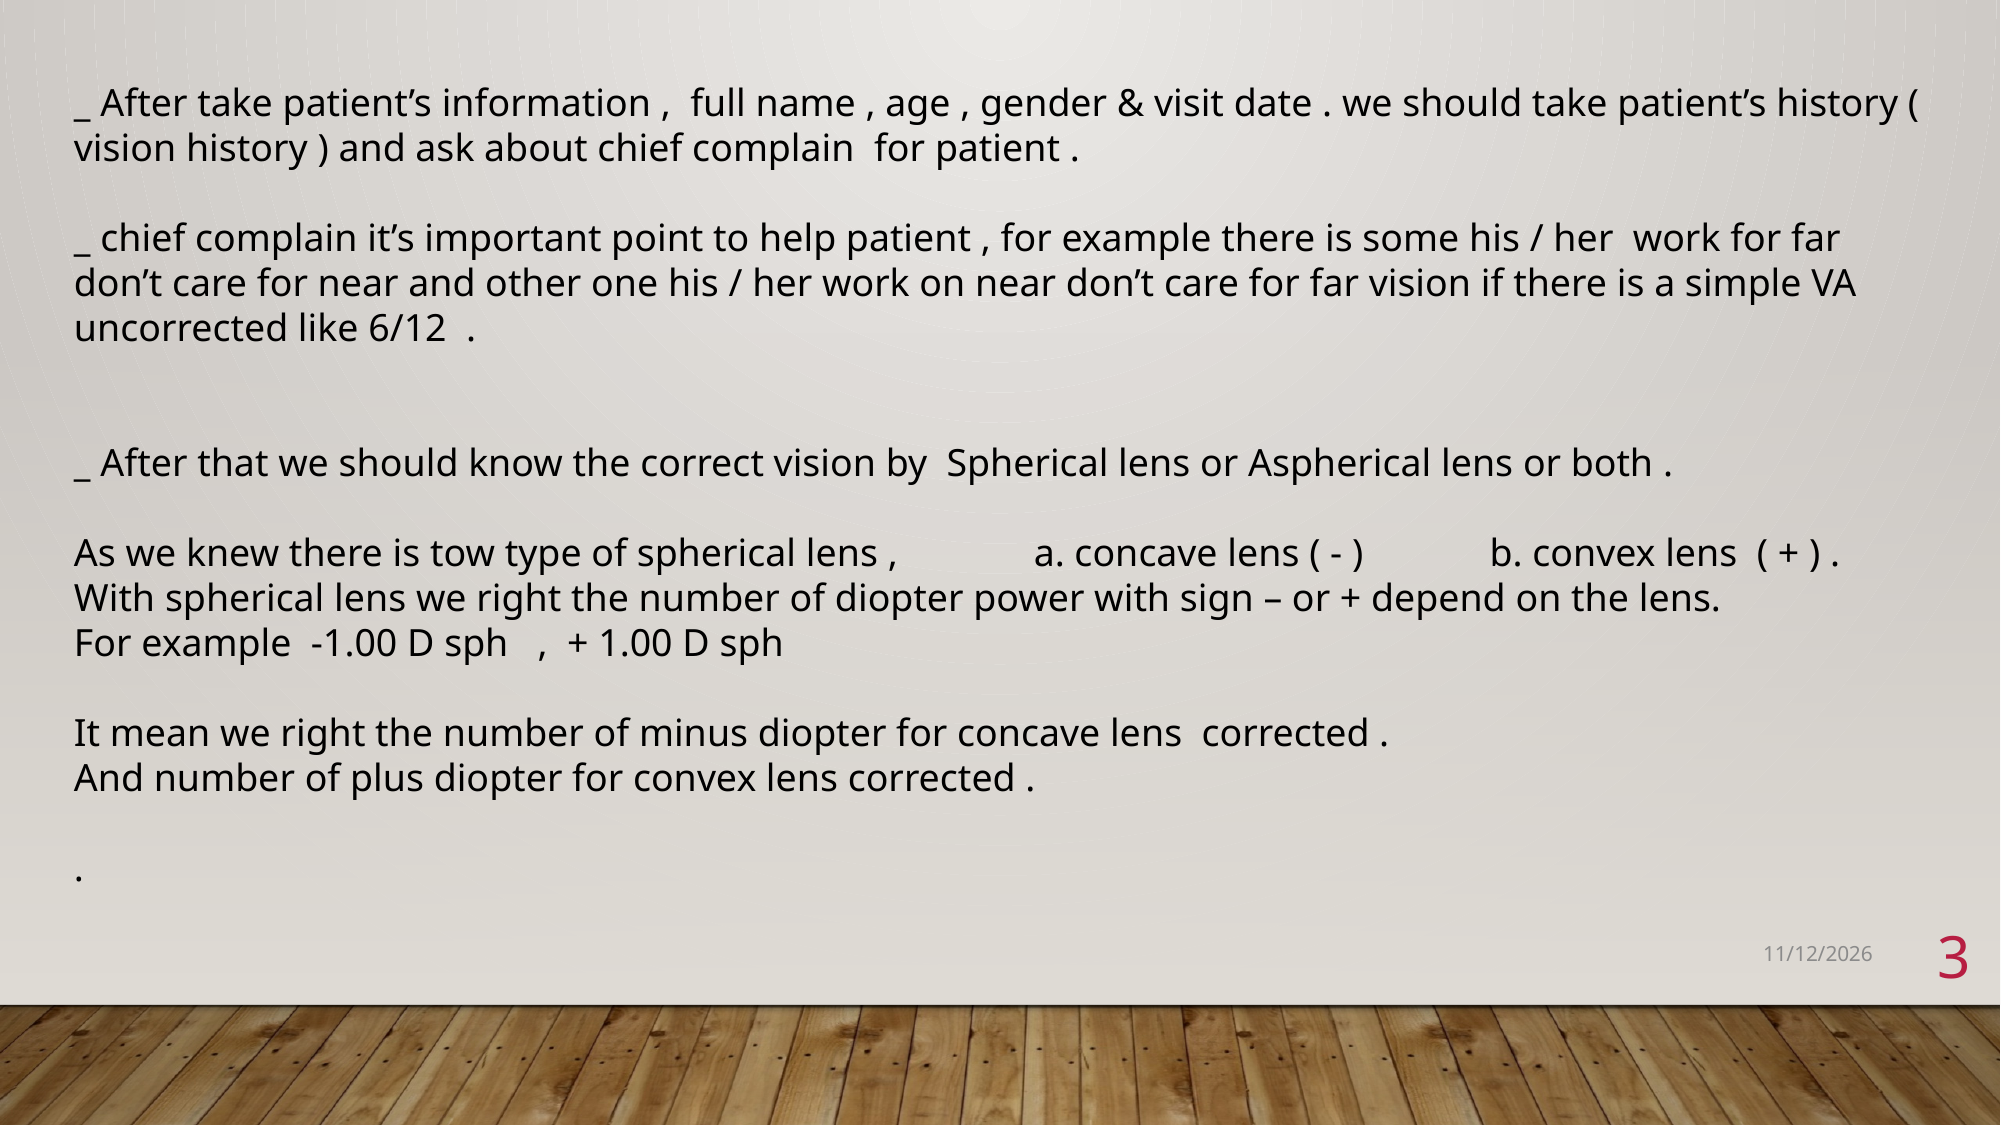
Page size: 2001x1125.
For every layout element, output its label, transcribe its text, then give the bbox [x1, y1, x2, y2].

slide_number 3 [1852, 913, 1986, 996]
text_box _ After take patient’s information , full name , age , gender & visit date . we should take patient’s history ( vision history ) and ask about chief complain for patient . _ chief complain it’s important point to help patient , for example there is some his / her work for far don’t care for near and other one his / her work on near don’t care for far vision if there is a simple VA uncorrected like 6/12 . _ After that we should know the correct vision by Spherical lens or Aspherical lens or both . As we knew there is tow type of spherical lens , a. concave lens ( - ) b. convex lens ( + ) . With spherical lens we right the number of diopter power with sign – or + depend on the lens. For example -1.00 D sph , + 1.00 D sph It mean we right the number of minus diopter for concave lens corrected . And number of plus diopter for convex lens corrected . . [59, 71, 1941, 1122]
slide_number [1313, 929, 1852, 980]
picture [0, 1005, 2000, 1125]
